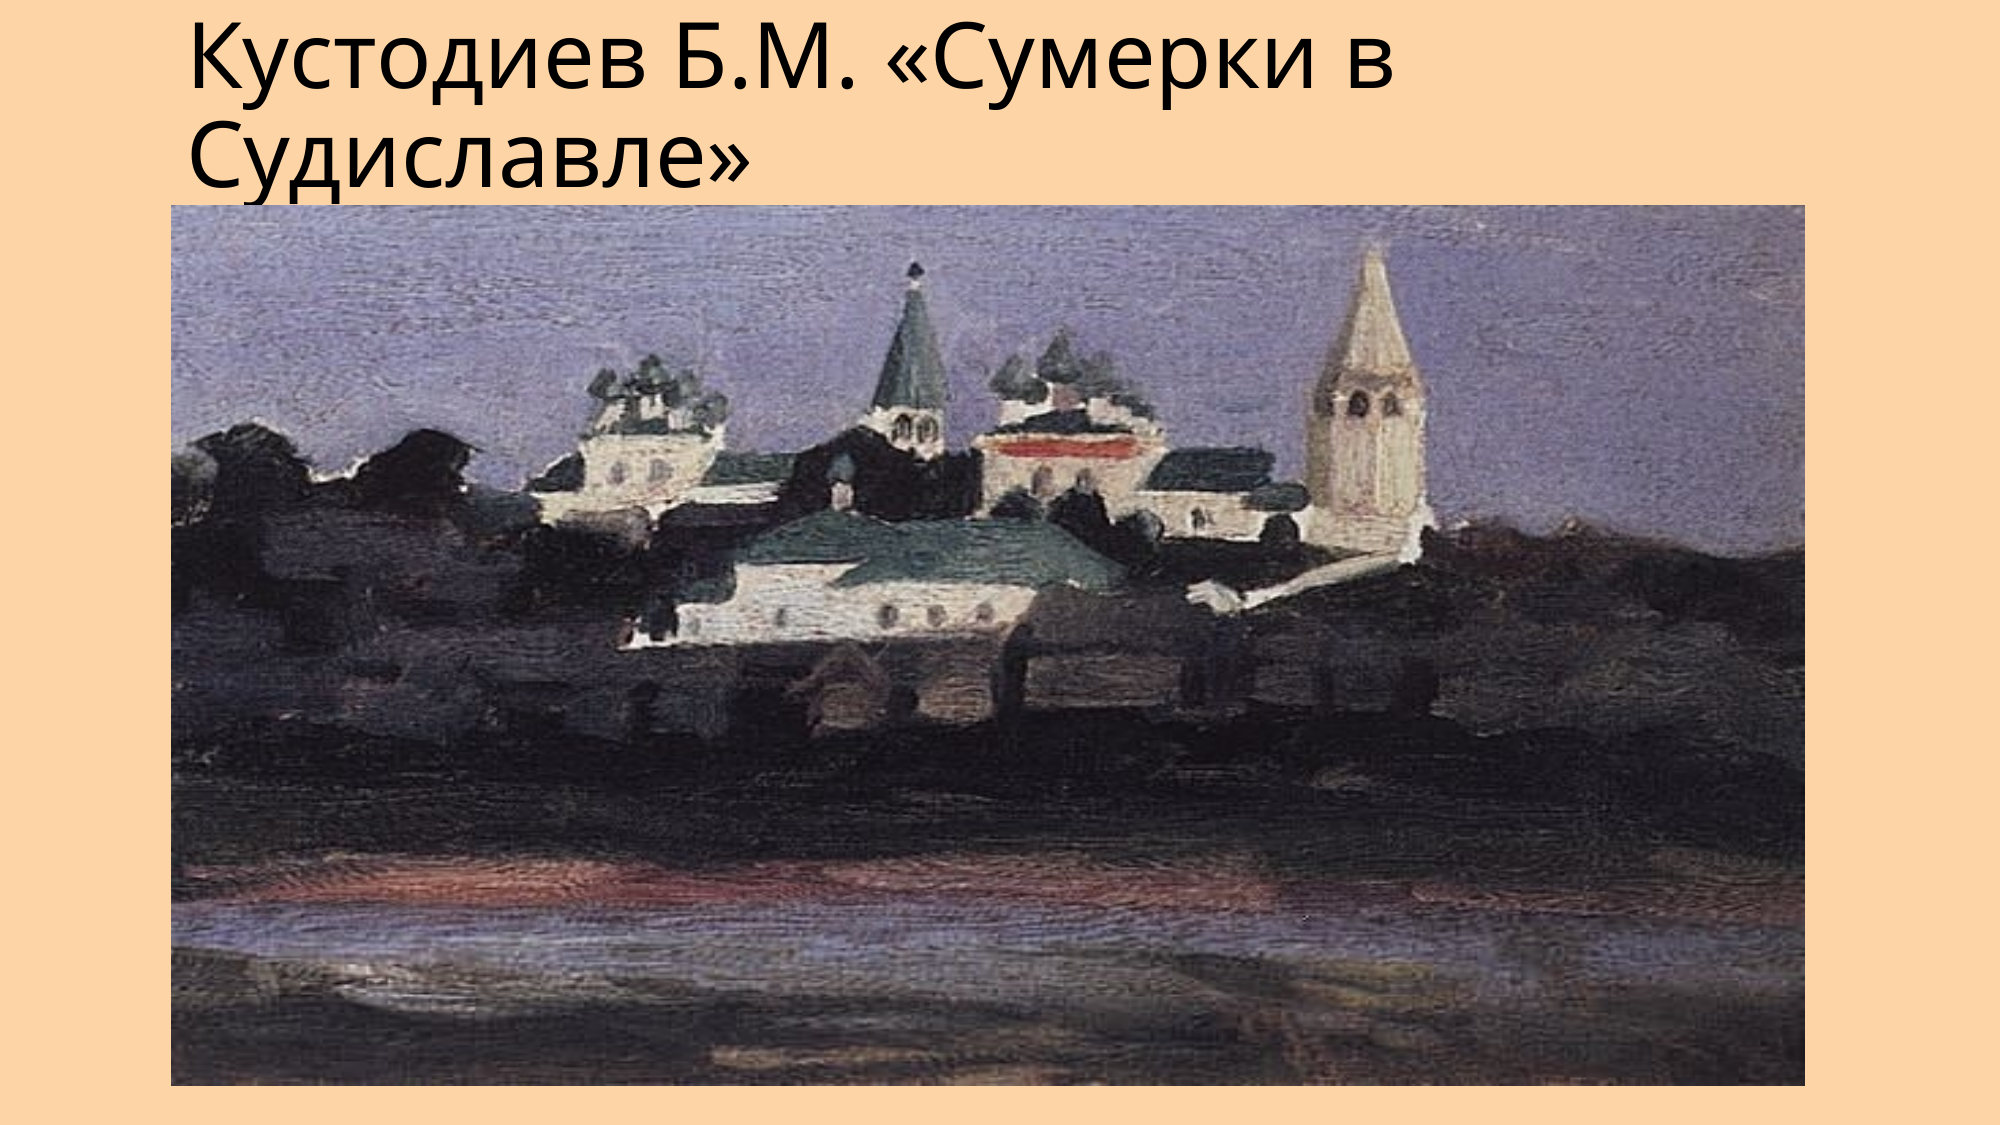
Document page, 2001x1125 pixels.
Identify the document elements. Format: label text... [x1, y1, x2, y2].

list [171, 205, 1805, 1086]
title Кустодиев Б.М. «Сумерки в Судиславле» [171, 0, 1897, 218]
